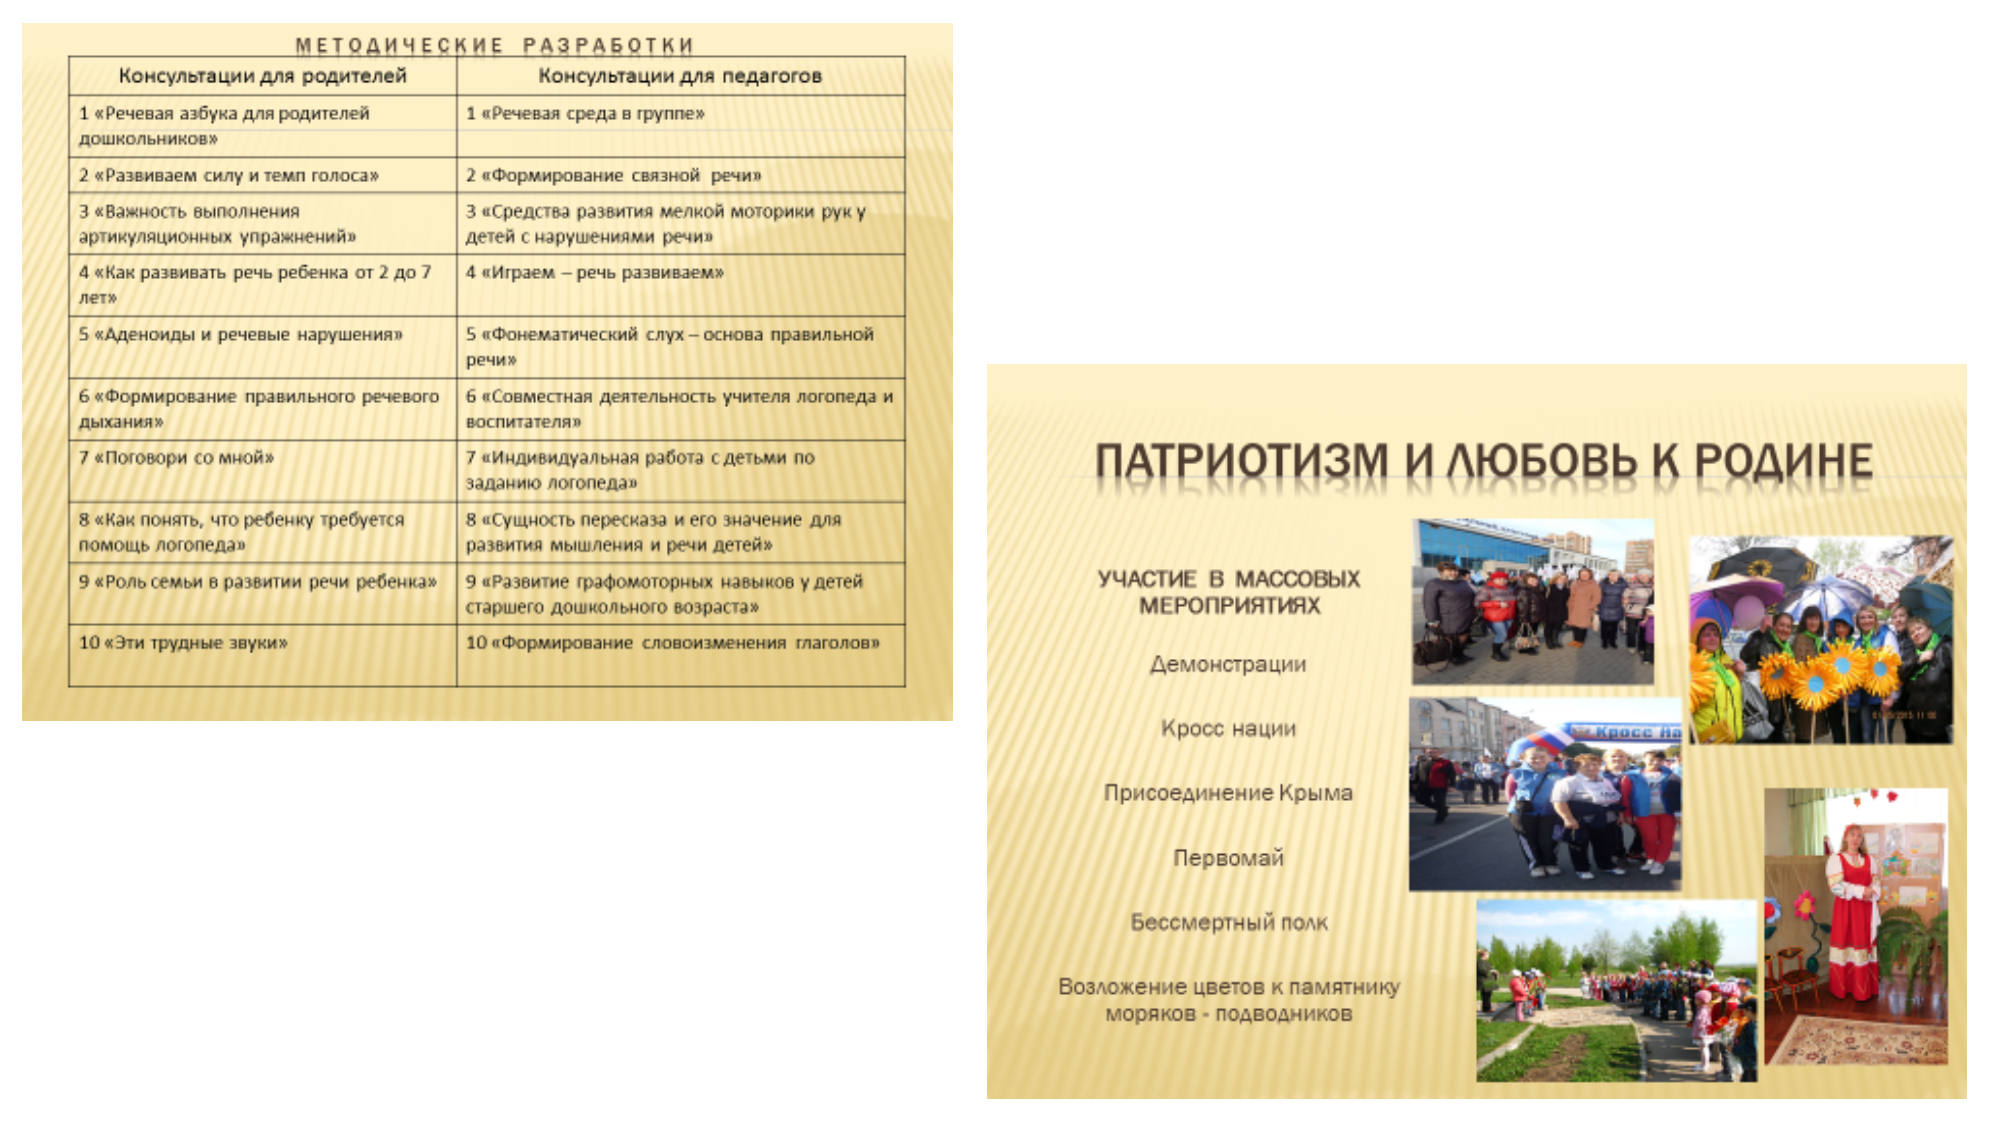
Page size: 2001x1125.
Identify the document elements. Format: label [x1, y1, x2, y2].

picture [22, 23, 953, 721]
picture [987, 364, 1967, 1099]
